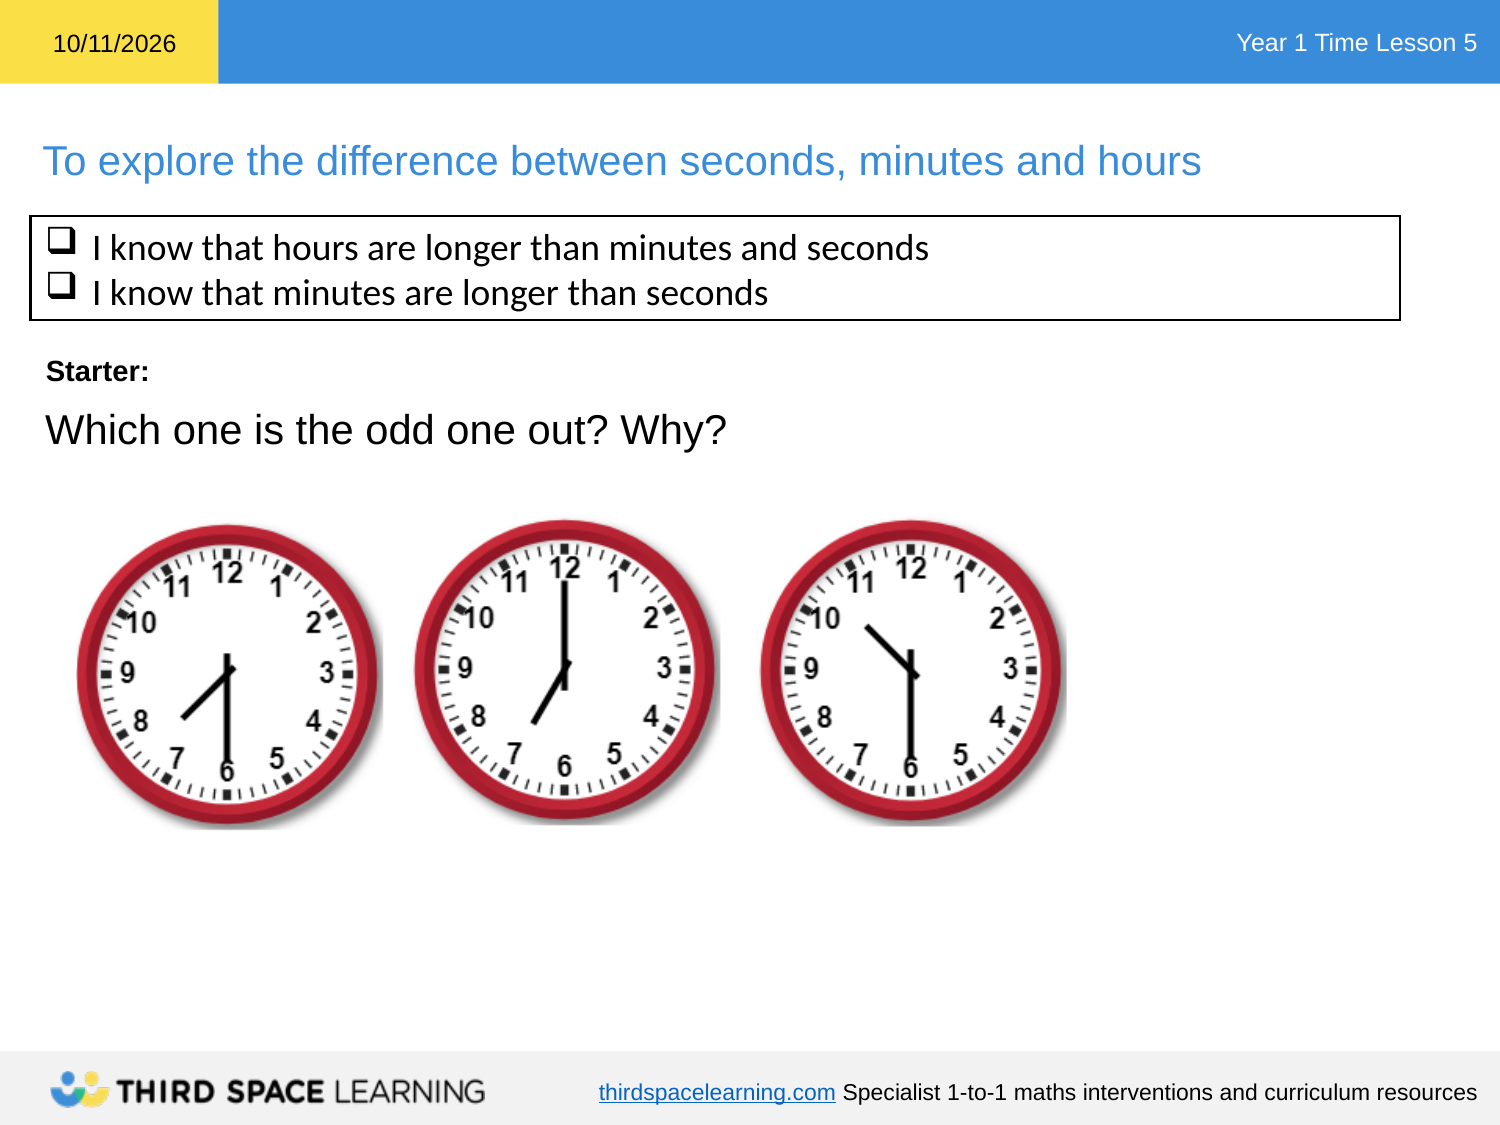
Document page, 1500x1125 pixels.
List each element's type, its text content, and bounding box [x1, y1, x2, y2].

picture [744, 513, 1078, 833]
picture [76, 508, 730, 838]
picture [50, 1071, 485, 1108]
text_box Starter: [31, 345, 165, 396]
text_box I know that hours are longer than minutes and seconds I know that minutes are longer than seconds [29, 215, 1401, 321]
text_box Which one is the odd one out? Why? [30, 395, 900, 561]
